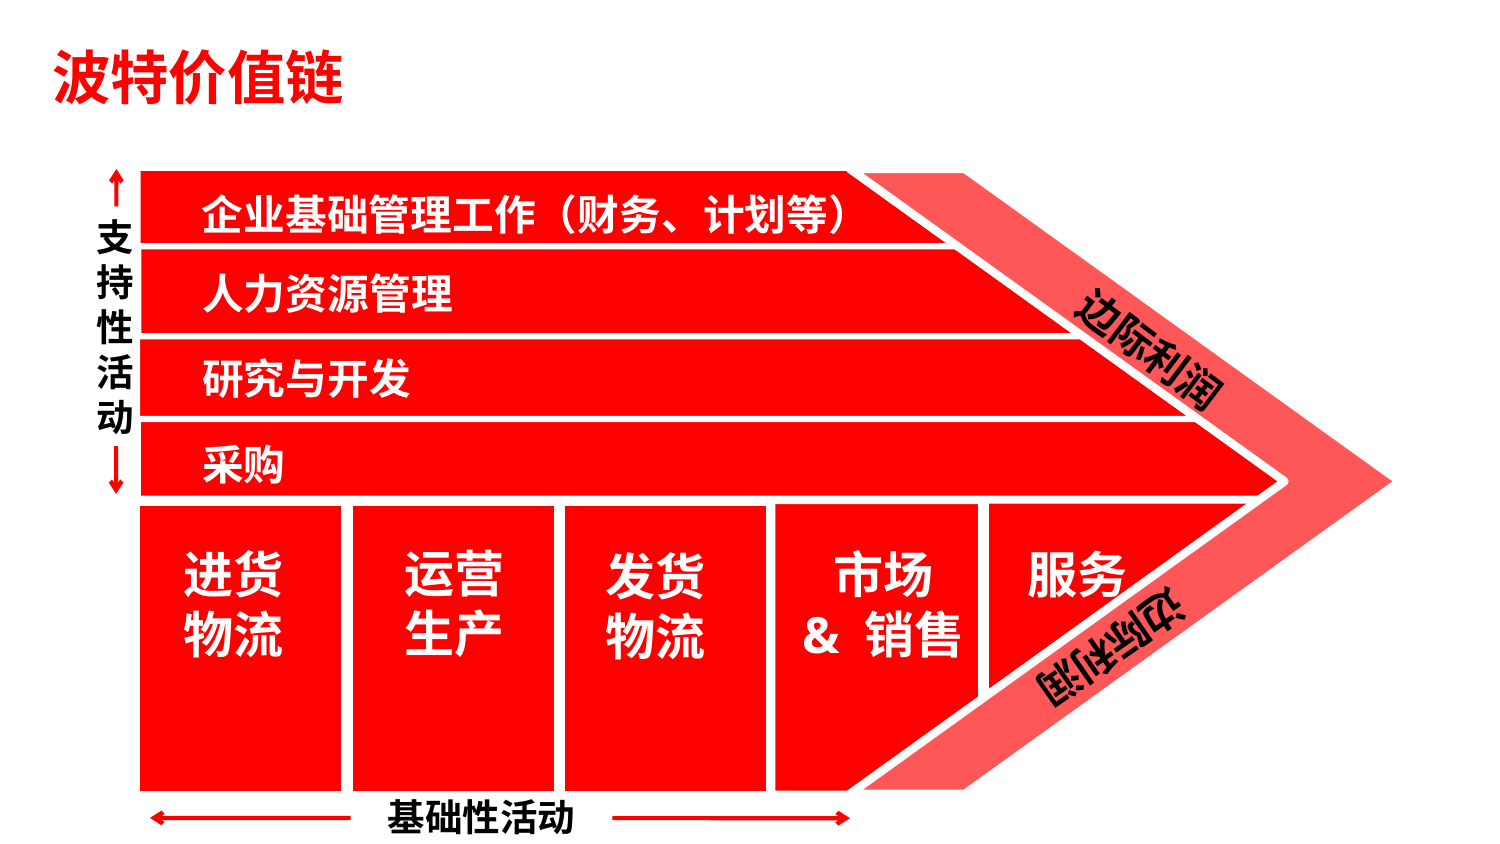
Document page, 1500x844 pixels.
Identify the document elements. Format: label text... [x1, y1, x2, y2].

text_box 发货 物流 [590, 538, 738, 673]
text_box 市场 & 销售 [779, 536, 988, 672]
text_box 研究与开发 [187, 345, 453, 410]
text_box 企业基础管理工作（财务、计划等） [184, 181, 888, 247]
text_box 人力资源管理 [187, 260, 570, 325]
text_box 基础性活动 [350, 826, 613, 844]
text_box [772, 501, 982, 794]
text_box [349, 502, 557, 794]
text_box [136, 337, 1186, 423]
text_box 进货 物流 [168, 536, 332, 672]
text_box [137, 167, 885, 248]
text_box [137, 418, 1283, 499]
text_box [849, 169, 1400, 794]
text_box 运营 生产 [390, 535, 538, 670]
text_box 边际利润 [984, 546, 1240, 752]
text_box 基础性活动 [350, 786, 613, 816]
text_box 波特价值链 [37, 34, 1175, 103]
text_box 采购 [187, 431, 497, 497]
text_box [562, 502, 770, 794]
text_box [888, 198, 955, 246]
text_box [985, 500, 1257, 695]
text_box 边际利润 [1025, 243, 1276, 456]
text_box 服务 [1012, 536, 1160, 611]
text_box [137, 502, 345, 794]
text_box [138, 246, 1079, 337]
text_box 支持性 活动 [66, 206, 138, 329]
text_box 支持性 活动 [66, 341, 137, 446]
